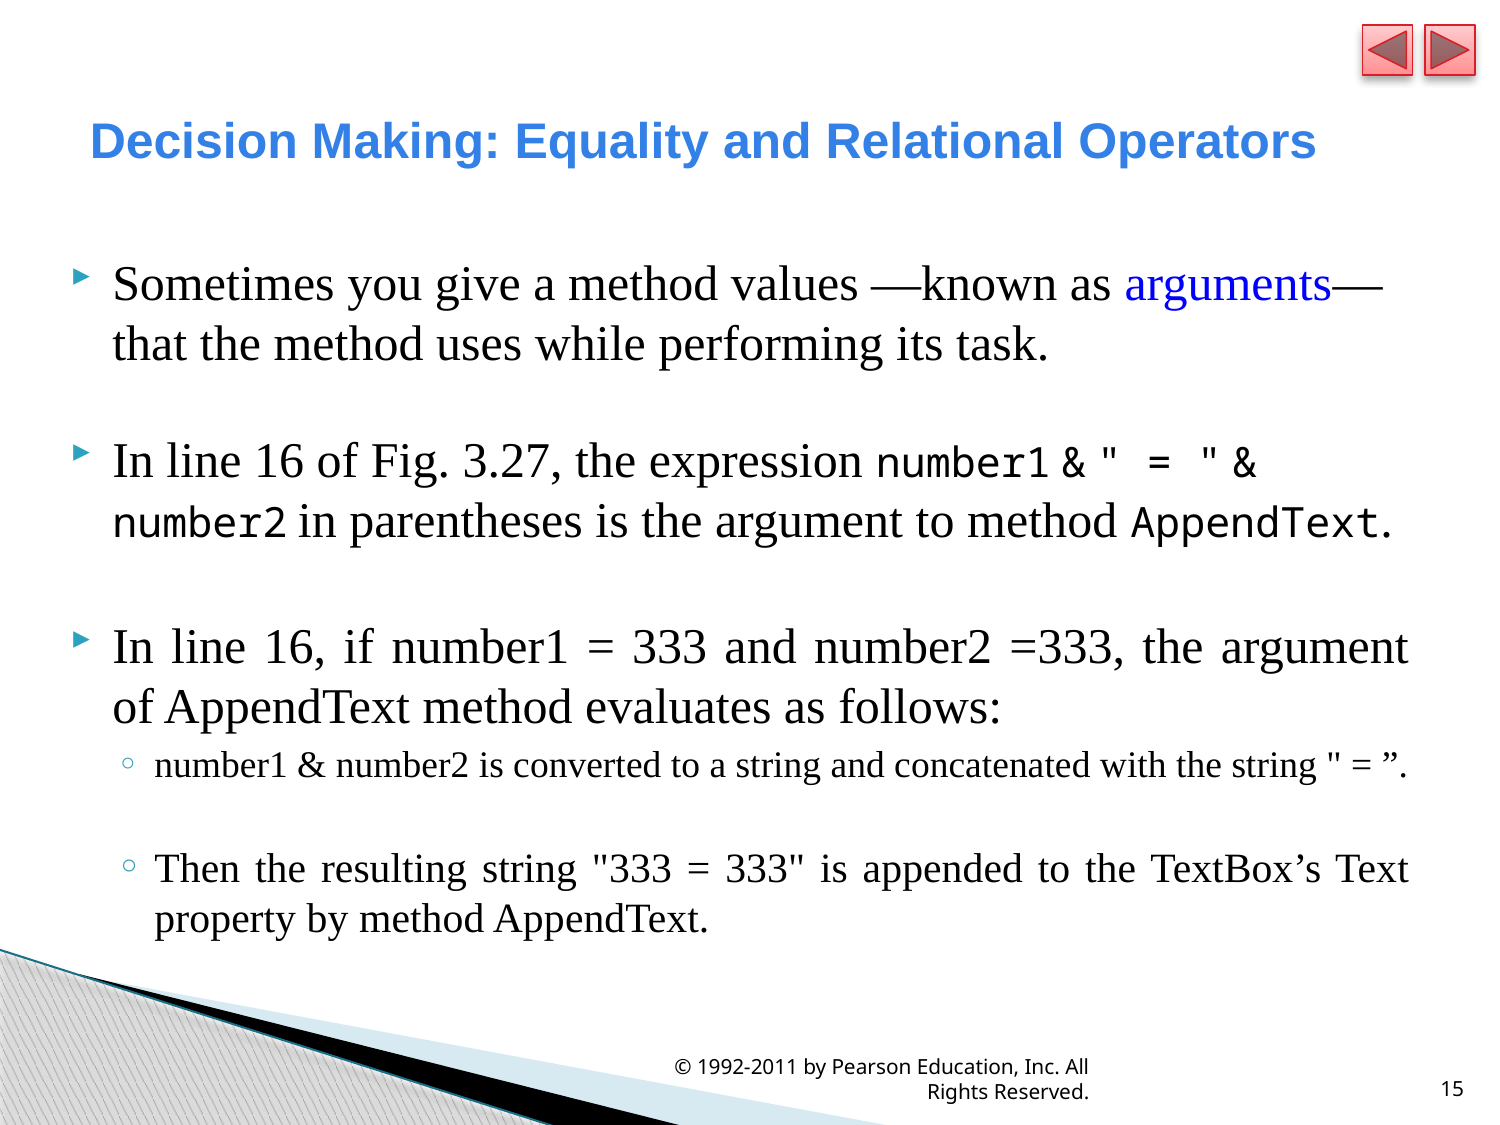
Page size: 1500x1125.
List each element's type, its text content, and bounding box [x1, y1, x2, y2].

slide_number 15 [1418, 1051, 1479, 1112]
title Decision Making: Equality and Relational Operators [75, 45, 1425, 233]
footer © 1992-2011 by Pearson Education, Inc. All Rights Reserved. [650, 1051, 1105, 1112]
list Sometimes you give a method values —known as arguments—that the method uses while performing its task. In line 16 of Fig. 3.27, the expression number1 & " = " & number2 in parentheses is the argument to method AppendText. In line 16, if number1 = 333 and number2 =333, the argument of AppendText method evaluates as follows: number1 & number2 is converted to a string and concatenated with the string " = ”. Then the resulting string "333 = 333" is appended to the TextBox’s Text property by method AppendText. [37, 242, 1426, 986]
